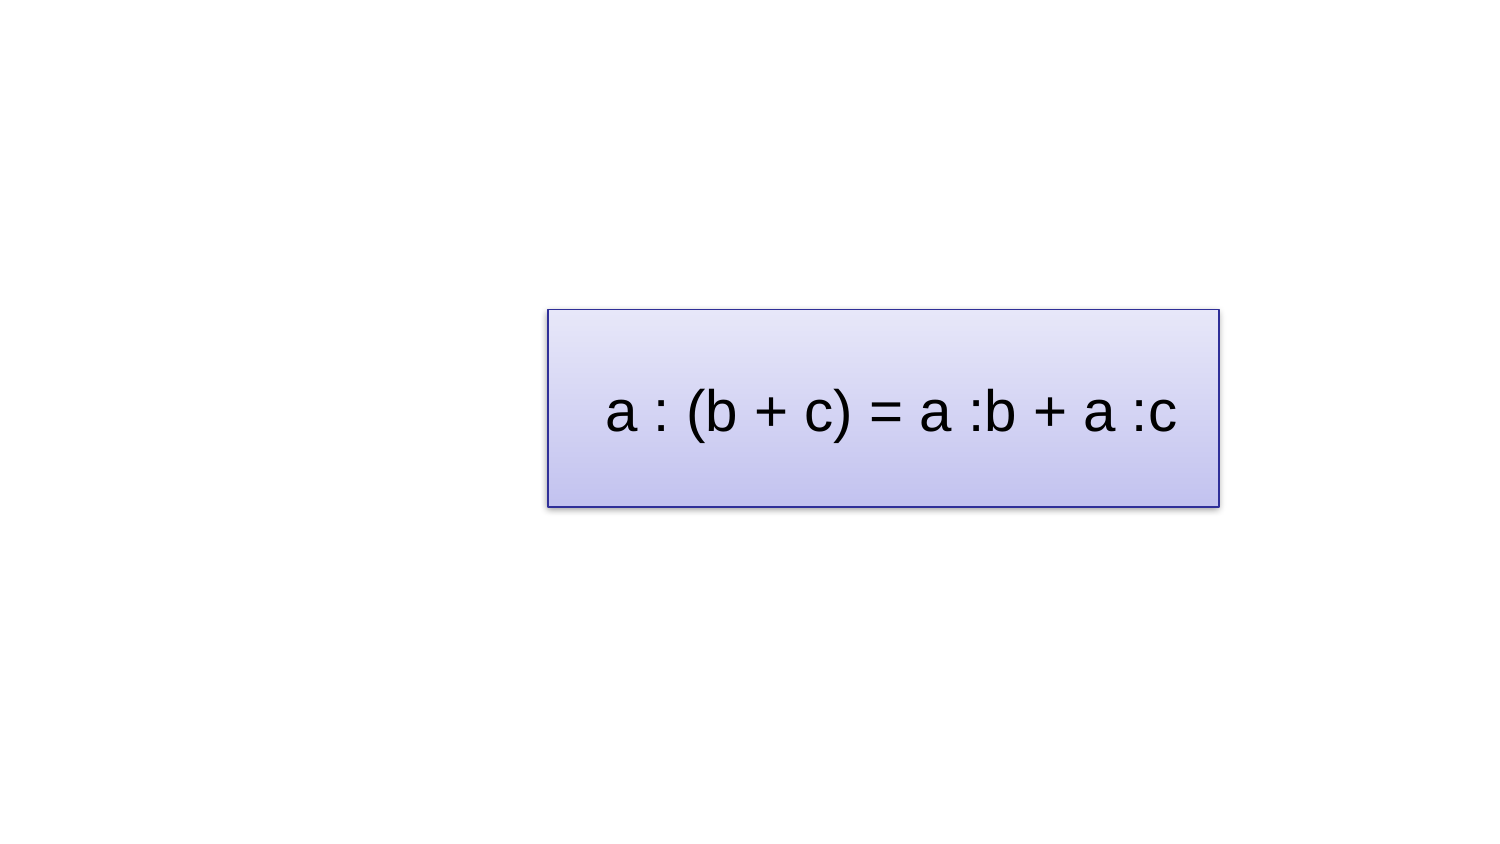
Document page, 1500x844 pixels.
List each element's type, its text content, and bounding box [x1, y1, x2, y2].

text_box a : (b + c) = a :b + a :c [547, 309, 1220, 508]
